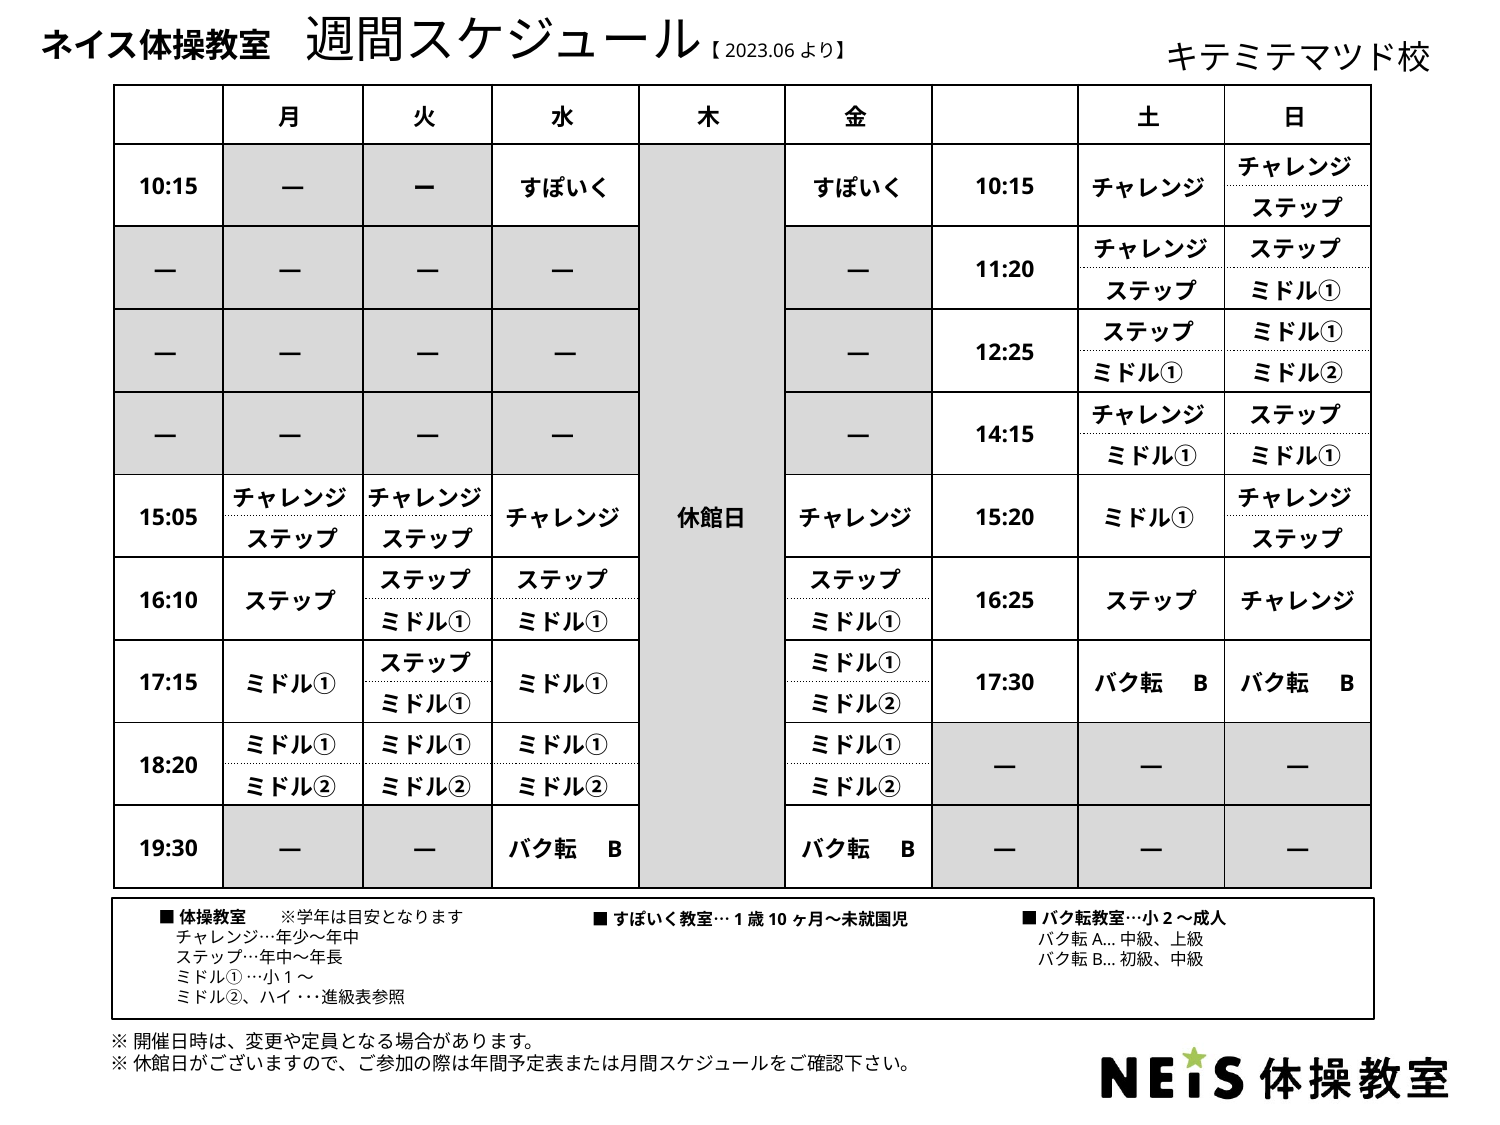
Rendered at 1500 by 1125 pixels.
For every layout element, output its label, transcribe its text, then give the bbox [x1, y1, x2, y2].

table_cell ― [1225, 806, 1370, 887]
table_cell ミドル① [1225, 433, 1370, 474]
table_cell ミドル① [224, 723, 362, 764]
table_cell ミドル① [364, 681, 491, 722]
table_cell ステップ [364, 558, 491, 598]
table_cell バク転 B [1079, 641, 1224, 722]
table_cell チャレンジ [1225, 558, 1370, 639]
table_header 水 [493, 86, 638, 143]
table_cell 10:15 [115, 145, 222, 225]
table_cell ミドル② [786, 681, 931, 722]
table_cell ミドル② [1225, 350, 1370, 391]
table_cell ステップ [1079, 558, 1224, 639]
table_cell ミドル① [1079, 433, 1224, 474]
table_cell チャレンジ [786, 475, 931, 556]
table_cell 16:25 [933, 558, 1077, 639]
table_cell ミドル② [493, 764, 638, 804]
table_cell ステップ [1225, 227, 1370, 268]
table_cell ステップ [1225, 185, 1370, 225]
table_cell 19:30 [115, 806, 222, 887]
table_cell ― [1079, 806, 1224, 887]
table_header 土 [1079, 86, 1224, 143]
table_cell ― [115, 310, 222, 391]
table_cell バク転 B [1225, 641, 1370, 722]
table_cell ステップ [1079, 310, 1224, 350]
table_cell 14:15 [933, 393, 1077, 474]
text_box キテミテマツド校 [1150, 28, 1447, 84]
table_cell ― [1225, 723, 1370, 804]
table_cell チャレンジ [224, 475, 362, 516]
table_cell ステップ [364, 516, 491, 556]
table_cell ステップ [224, 516, 362, 556]
table_cell ― [493, 310, 638, 391]
table_cell ミドル① [364, 598, 491, 639]
table_cell ― [364, 310, 491, 391]
table_cell ― [224, 393, 362, 474]
table_cell 11:20 [933, 227, 1077, 308]
table_cell 休館日 [640, 145, 784, 887]
table_cell チャレンジ [1225, 475, 1370, 516]
table_cell ミドル① [493, 641, 638, 722]
table_cell ― [933, 723, 1077, 804]
table_cell 10:15 [933, 145, 1077, 225]
table_header 木 [640, 86, 784, 143]
table_cell ミドル① [786, 641, 931, 681]
text_box ※開催日時は、変更や定員となる場合があります。 ※休館日がございますので、ご参加の際は年間予定表または月間スケジュールをご確認下さい。 [95, 1021, 1125, 1082]
table_cell ― [364, 806, 491, 887]
table_cell ミドル① [786, 723, 931, 764]
table_cell チャレンジ [1079, 227, 1224, 268]
table_cell ― [493, 227, 638, 308]
table_cell 15:05 [115, 475, 222, 556]
table_cell ミドル① [364, 723, 491, 764]
table_cell ミドル② [224, 764, 362, 804]
table_cell ステップ [1225, 516, 1370, 556]
table_cell ミドル① [1225, 268, 1370, 308]
table_cell ステップ [786, 558, 931, 598]
table_cell ― [364, 227, 491, 308]
table_cell ― [364, 393, 491, 474]
table_cell ミドル① [1079, 475, 1224, 556]
table_cell すぽいく [786, 145, 931, 225]
table_cell ステップ [224, 558, 362, 639]
picture [1071, 1031, 1477, 1114]
table_cell バク転 B [493, 806, 638, 887]
table_cell ― [224, 145, 362, 225]
table_cell ― [115, 227, 222, 308]
table_cell ミドル① [493, 723, 638, 764]
table_cell ― [786, 227, 931, 308]
table_header 金 [786, 86, 931, 143]
table_header [933, 86, 1077, 143]
table_cell 16:10 [115, 558, 222, 639]
table_cell 12:25 [933, 310, 1077, 391]
table_cell 15:20 [933, 475, 1077, 556]
table_header [115, 86, 222, 143]
table_cell ステップ [1225, 393, 1370, 433]
table_cell ミドル① [1225, 310, 1370, 350]
table_cell チャレンジ [1225, 145, 1370, 185]
table_cell ― [493, 393, 638, 474]
table_cell ― [933, 806, 1077, 887]
table_cell ― [115, 393, 222, 474]
table_cell ステップ [493, 558, 638, 598]
table_cell ミドル① [493, 598, 638, 639]
table_cell ― [224, 806, 362, 887]
table_cell ミドル② [364, 764, 491, 804]
table_cell 17:30 [933, 641, 1077, 722]
table_cell すぽいく [493, 145, 638, 225]
table_cell ー [364, 145, 491, 225]
table_cell 17:15 [115, 641, 222, 722]
table_cell ステップ [1079, 268, 1224, 308]
table_cell ― [786, 310, 931, 391]
table_cell ミドル① [786, 598, 931, 639]
table_cell 18:20 [115, 723, 222, 804]
text_box ネイス体操教室 週間スケジュール【2023.06より】 [25, 0, 1007, 75]
table_cell ― [224, 310, 362, 391]
table_cell チャレンジ [493, 475, 638, 556]
table_cell ステップ [364, 641, 491, 681]
table_cell ― [224, 227, 362, 308]
table_cell ミドル① [224, 641, 362, 722]
table_cell チャレンジ [1079, 393, 1224, 433]
table_cell ― [1079, 723, 1224, 804]
table_header 火 [364, 86, 491, 143]
table_header 月 [224, 86, 362, 143]
table_cell ― [786, 393, 931, 474]
table_cell ミドル② [786, 764, 931, 804]
table_header 日 [1225, 86, 1370, 143]
text_box ■体操教室 ※学年は目安となります チャレンジ…年少～年中 ステップ…年中～年長 ミドル① …小1～ ミドル②、ハイ ･･･進級表参照 [143, 899, 573, 1015]
text_box ■バク転教室…小2～成人 バク転A…中級、上級 バク転B…初級、中級 [1006, 901, 1436, 976]
table_cell チャレンジ [364, 475, 491, 516]
table_cell ミドル① [1079, 350, 1224, 391]
table_cell バク転 B [786, 806, 931, 887]
table_cell チャレンジ [1079, 145, 1224, 225]
text_box [110, 896, 1376, 1022]
